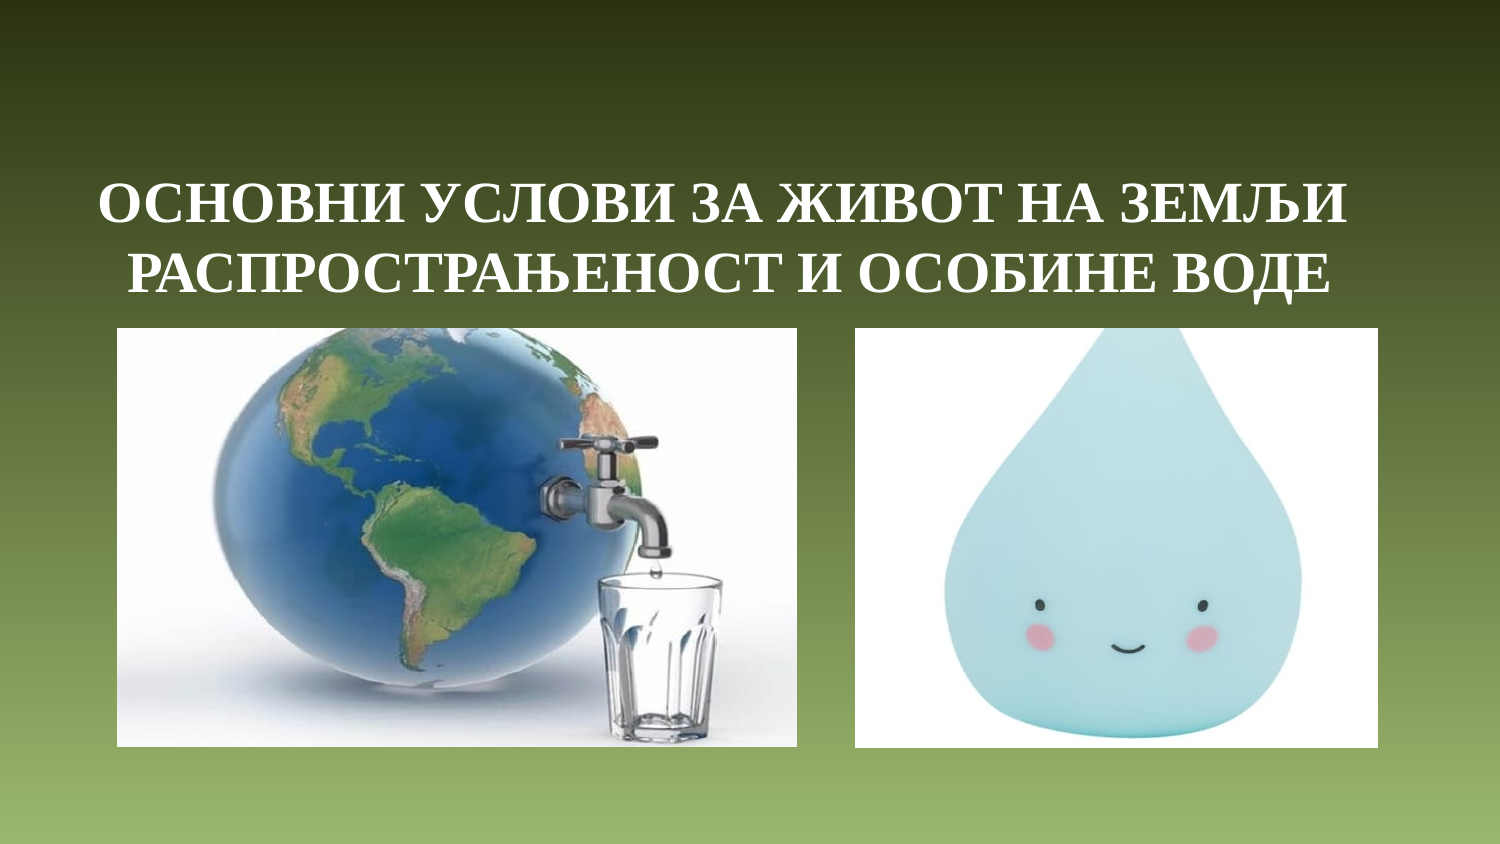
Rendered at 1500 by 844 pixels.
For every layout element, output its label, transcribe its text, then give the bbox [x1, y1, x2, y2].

picture [855, 327, 1378, 749]
picture [116, 327, 798, 747]
title ОСНОВНИ УСЛОВИ ЗА ЖИВОТ НА ЗЕМЉИ РАСПРОСТРАЊЕНОСТ И ОСОБИНЕ ВОДЕ [87, 140, 1376, 305]
